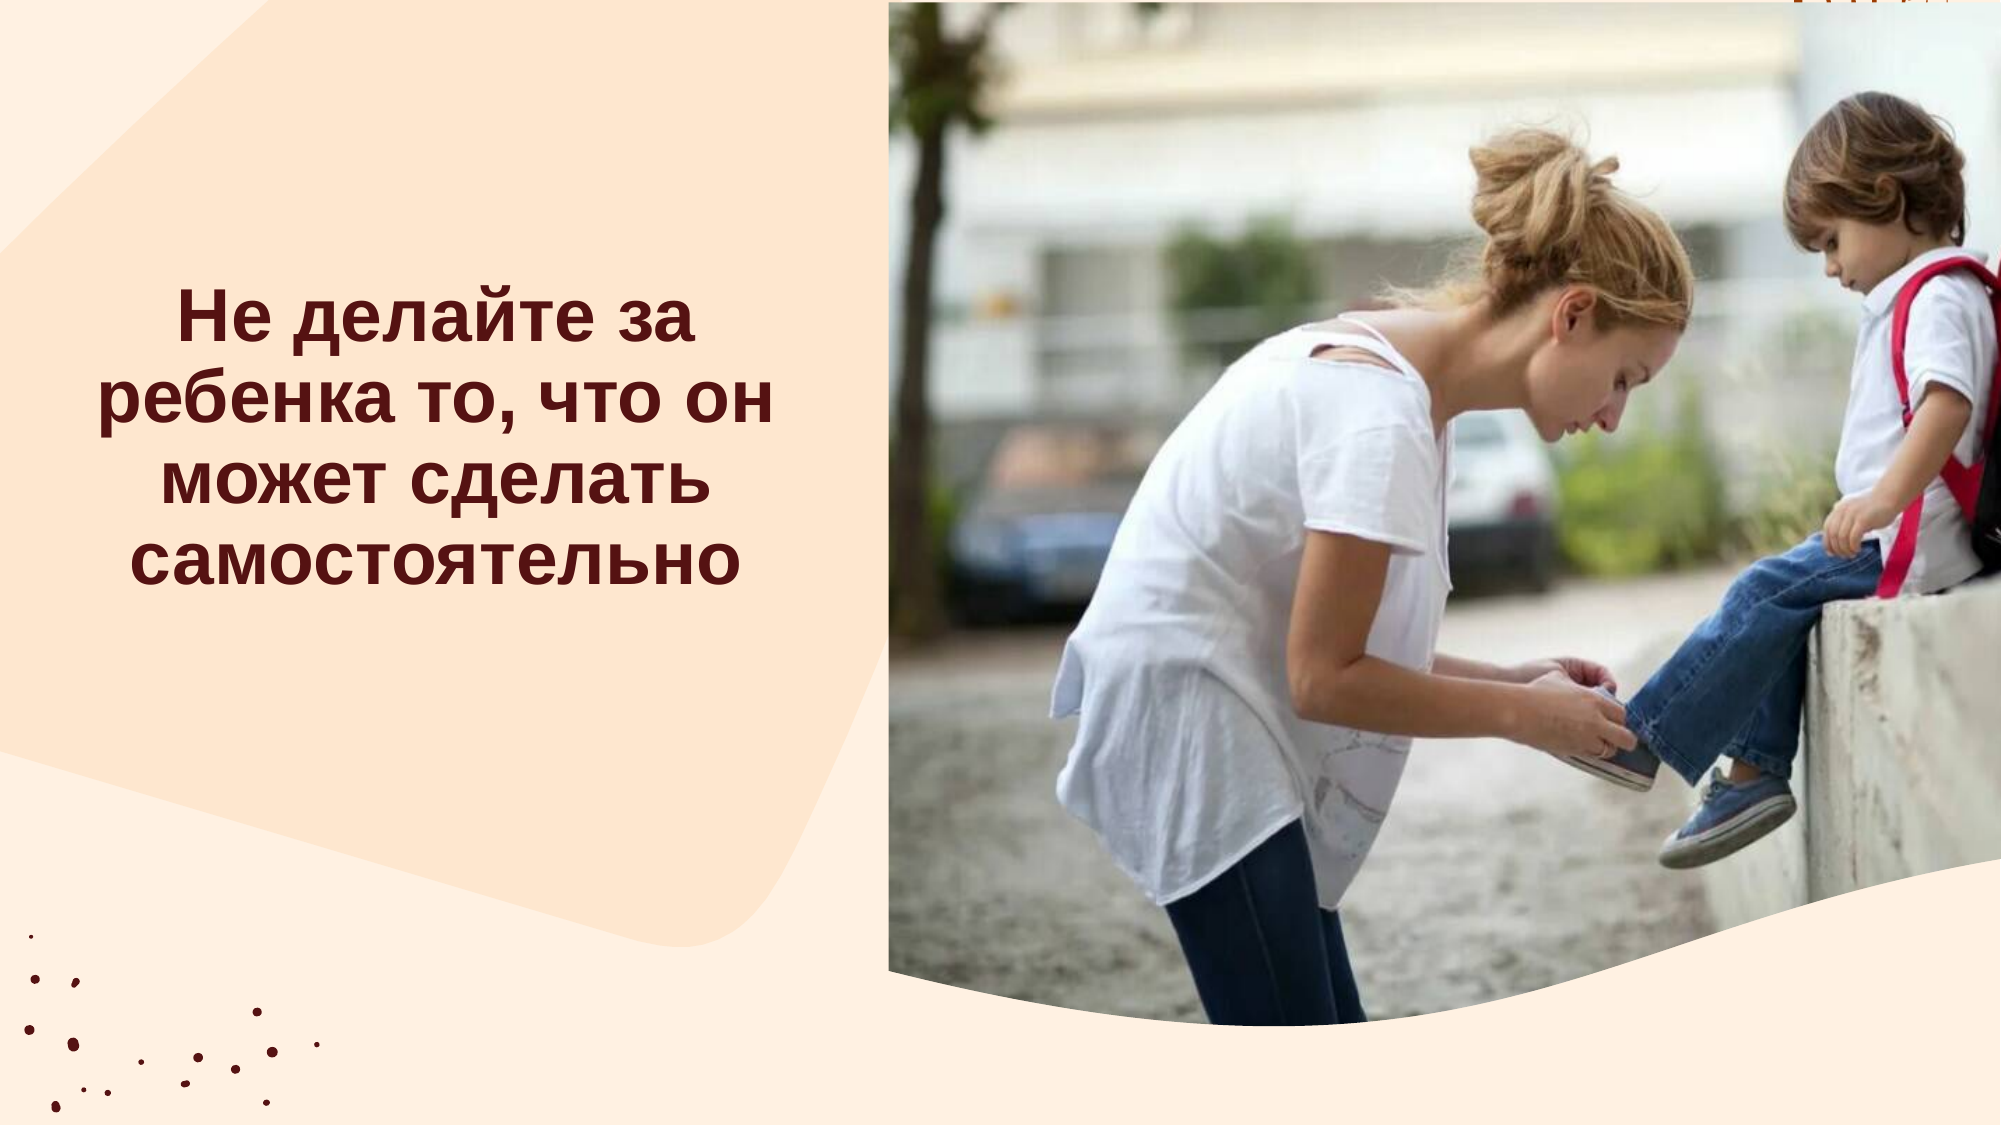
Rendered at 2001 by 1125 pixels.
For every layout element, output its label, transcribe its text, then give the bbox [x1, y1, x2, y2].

picture [888, 2, 2001, 1040]
subtitle Не делайте за ребенка то, что он может сделать самостоятельно [55, 269, 817, 645]
